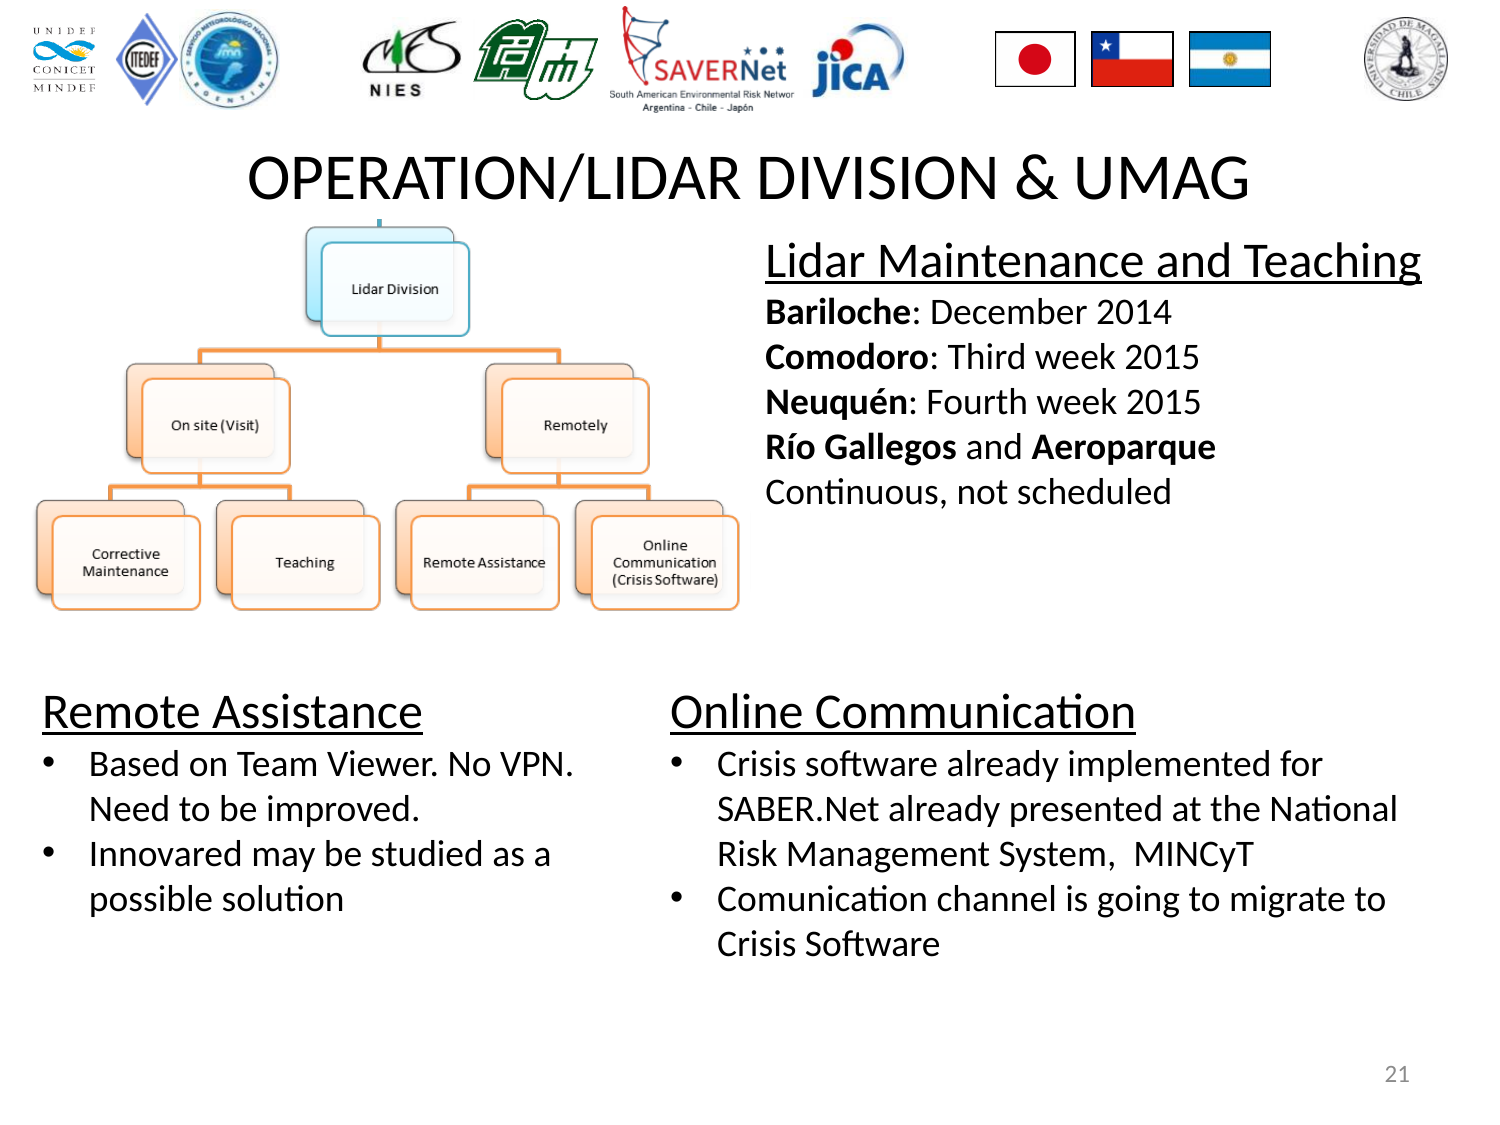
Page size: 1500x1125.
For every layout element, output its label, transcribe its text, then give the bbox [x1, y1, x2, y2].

picture [115, 12, 178, 106]
picture [1092, 33, 1172, 86]
text_box Lidar Maintenance and Teaching Bariloche: December 2014 Comodoro: Third week 2015 Neuquén: Fourth week 2015 Río Gallegos and Aeroparque Continuous, not scheduled [752, 219, 1471, 520]
picture [1190, 75, 1221, 79]
picture [1190, 33, 1270, 86]
title OPERATION/LIDAR DIVISION & UMAG [75, 125, 1425, 219]
slide_number 21 [1074, 1042, 1425, 1103]
picture [179, 9, 280, 110]
picture [1364, 17, 1448, 101]
picture [360, 17, 462, 101]
picture [1239, 76, 1257, 80]
picture [29, 17, 101, 102]
picture [27, 219, 751, 634]
picture [473, 19, 598, 100]
picture [1190, 82, 1200, 86]
picture [996, 33, 1074, 86]
text_box Remote Assistance Based on Team Viewer. No VPN. Need to be improved. Innovared may be studied as a possible solution [27, 671, 644, 926]
picture [609, 6, 922, 113]
text_box Online Communication Crisis software already implemented for SABER.Net already presented at the National Risk Management System, MINCyT Comunication channel is going to migrate to Crisis Software [655, 671, 1483, 971]
